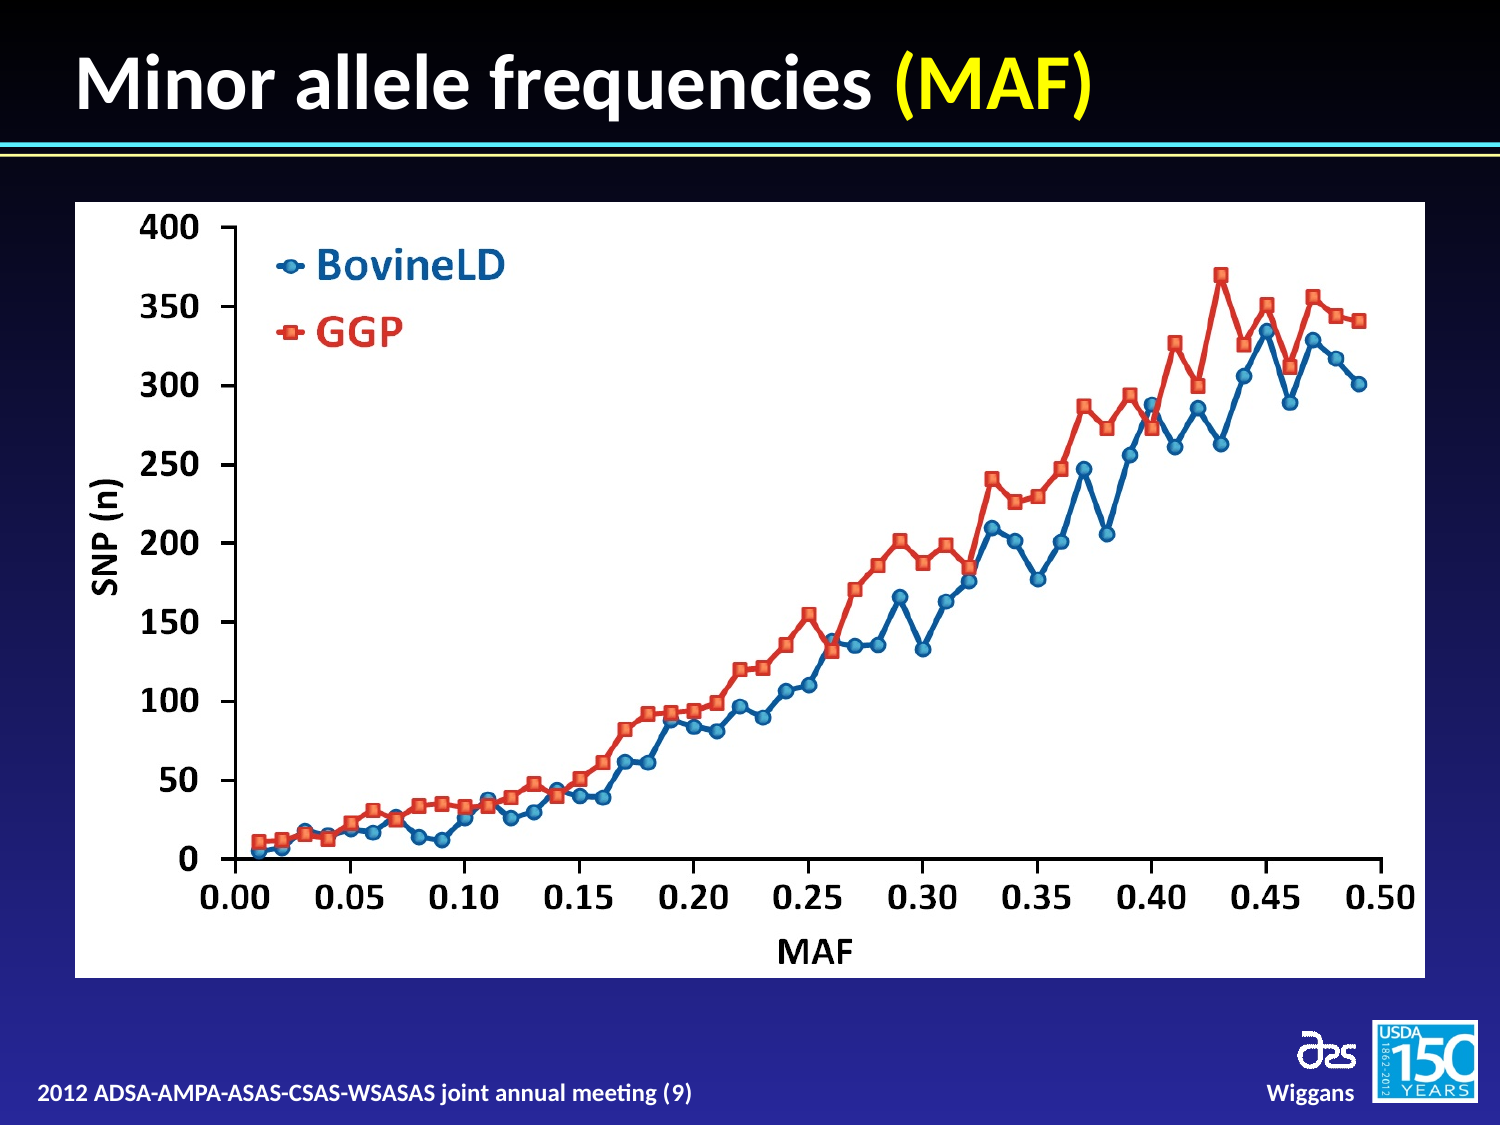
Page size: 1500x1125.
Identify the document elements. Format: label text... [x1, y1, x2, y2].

title Minor allele frequencies (MAF) [74, 29, 1425, 127]
picture [1297, 1031, 1356, 1069]
picture [1372, 1020, 1478, 1103]
picture [74, 202, 1426, 978]
